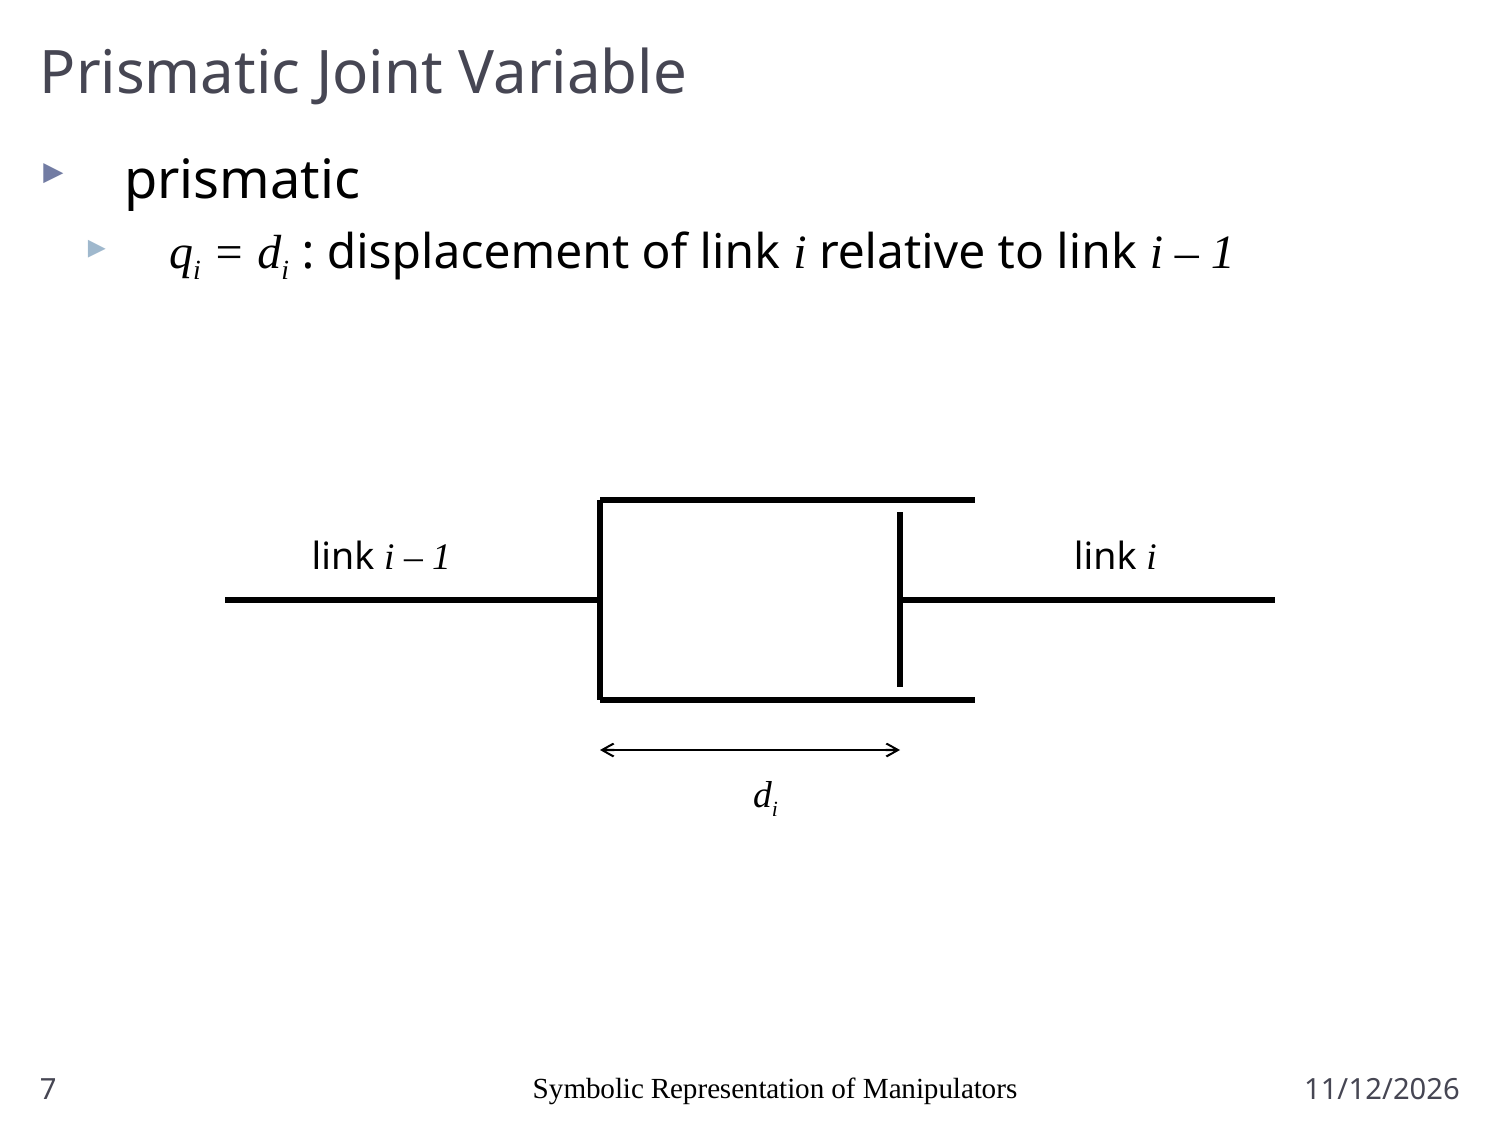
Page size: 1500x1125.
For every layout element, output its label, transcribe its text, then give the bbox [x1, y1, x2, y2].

footer Symbolic Representation of Manipulators [375, 1062, 1175, 1103]
text_box link i – 1 [296, 524, 476, 585]
list prismatic qi = di : displacement of link i relative to link i – 1 [24, 137, 1475, 1038]
title Prismatic Joint Variable [24, 24, 1475, 113]
text_box di [738, 763, 793, 829]
slide_number 7 [24, 1062, 350, 1103]
text_box link i [1059, 524, 1182, 585]
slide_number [1200, 1062, 1475, 1103]
